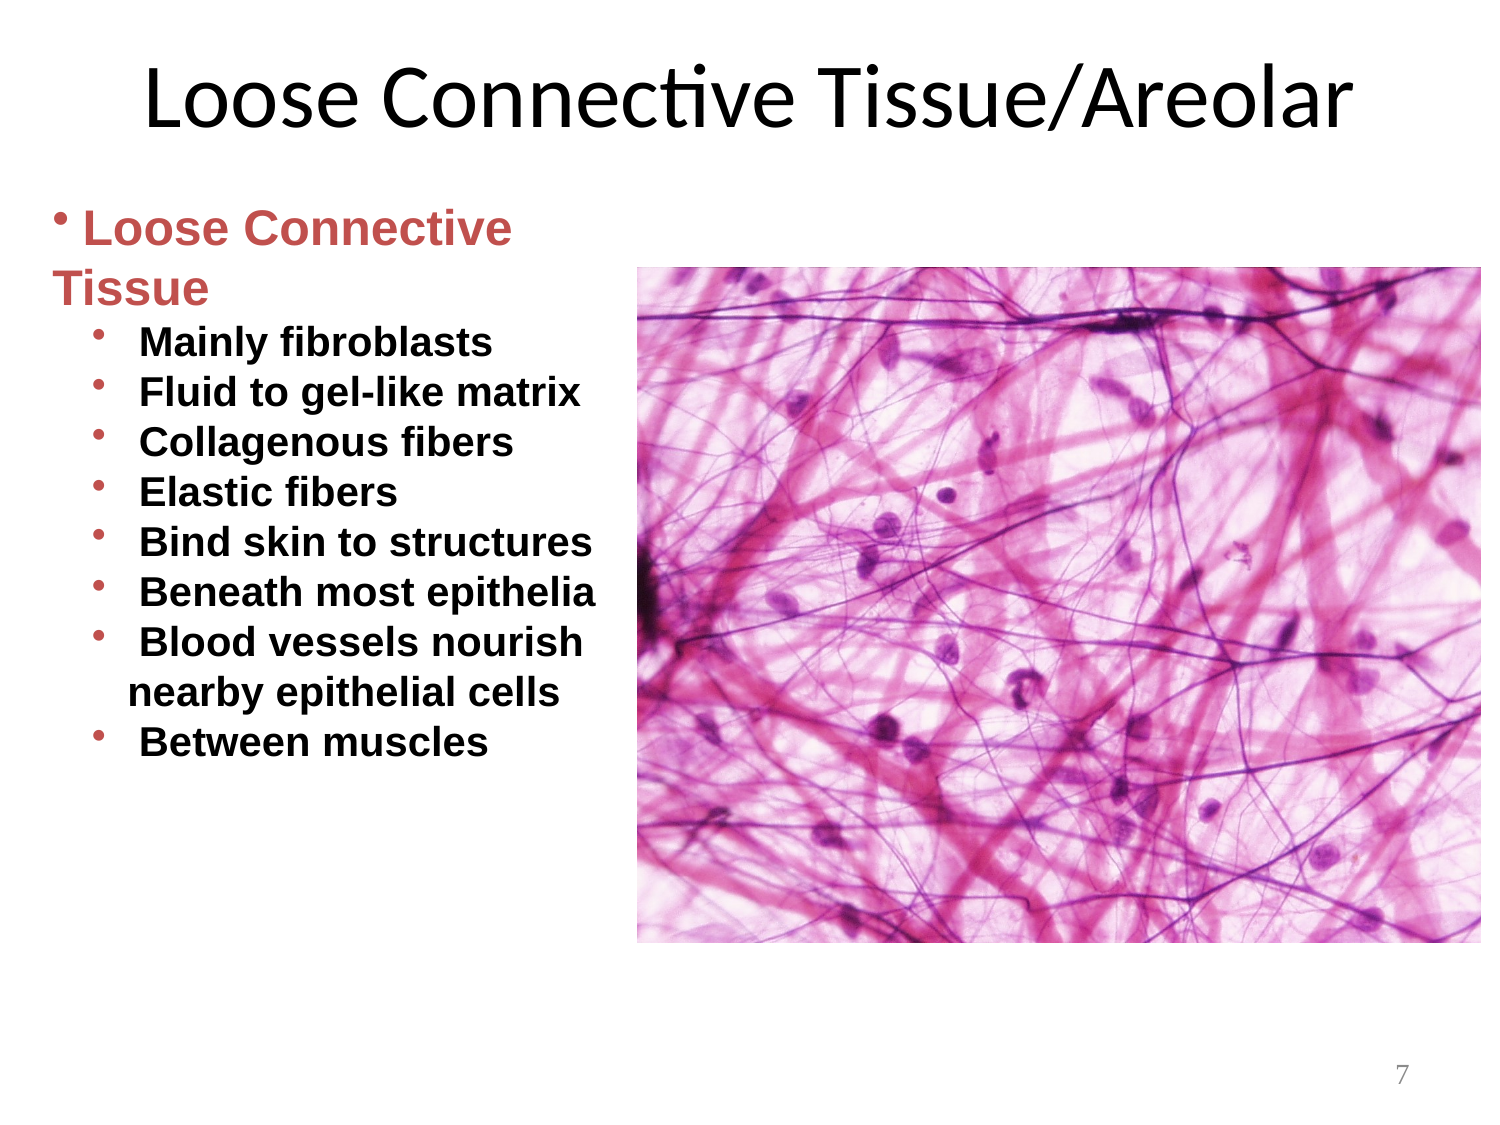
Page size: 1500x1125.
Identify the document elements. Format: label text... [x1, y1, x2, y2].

title Loose Connective Tissue/Areolar [75, 0, 1426, 185]
slide_number 7 [1074, 1042, 1425, 1103]
text_box Loose Connective Tissue Mainly fibroblasts Fluid to gel-like matrix Collagenous fibers Elastic fibers Bind skin to structures Beneath most epithelia Blood vessels nourish nearby epithelial cells Between muscles [37, 187, 663, 773]
picture [637, 267, 1481, 943]
